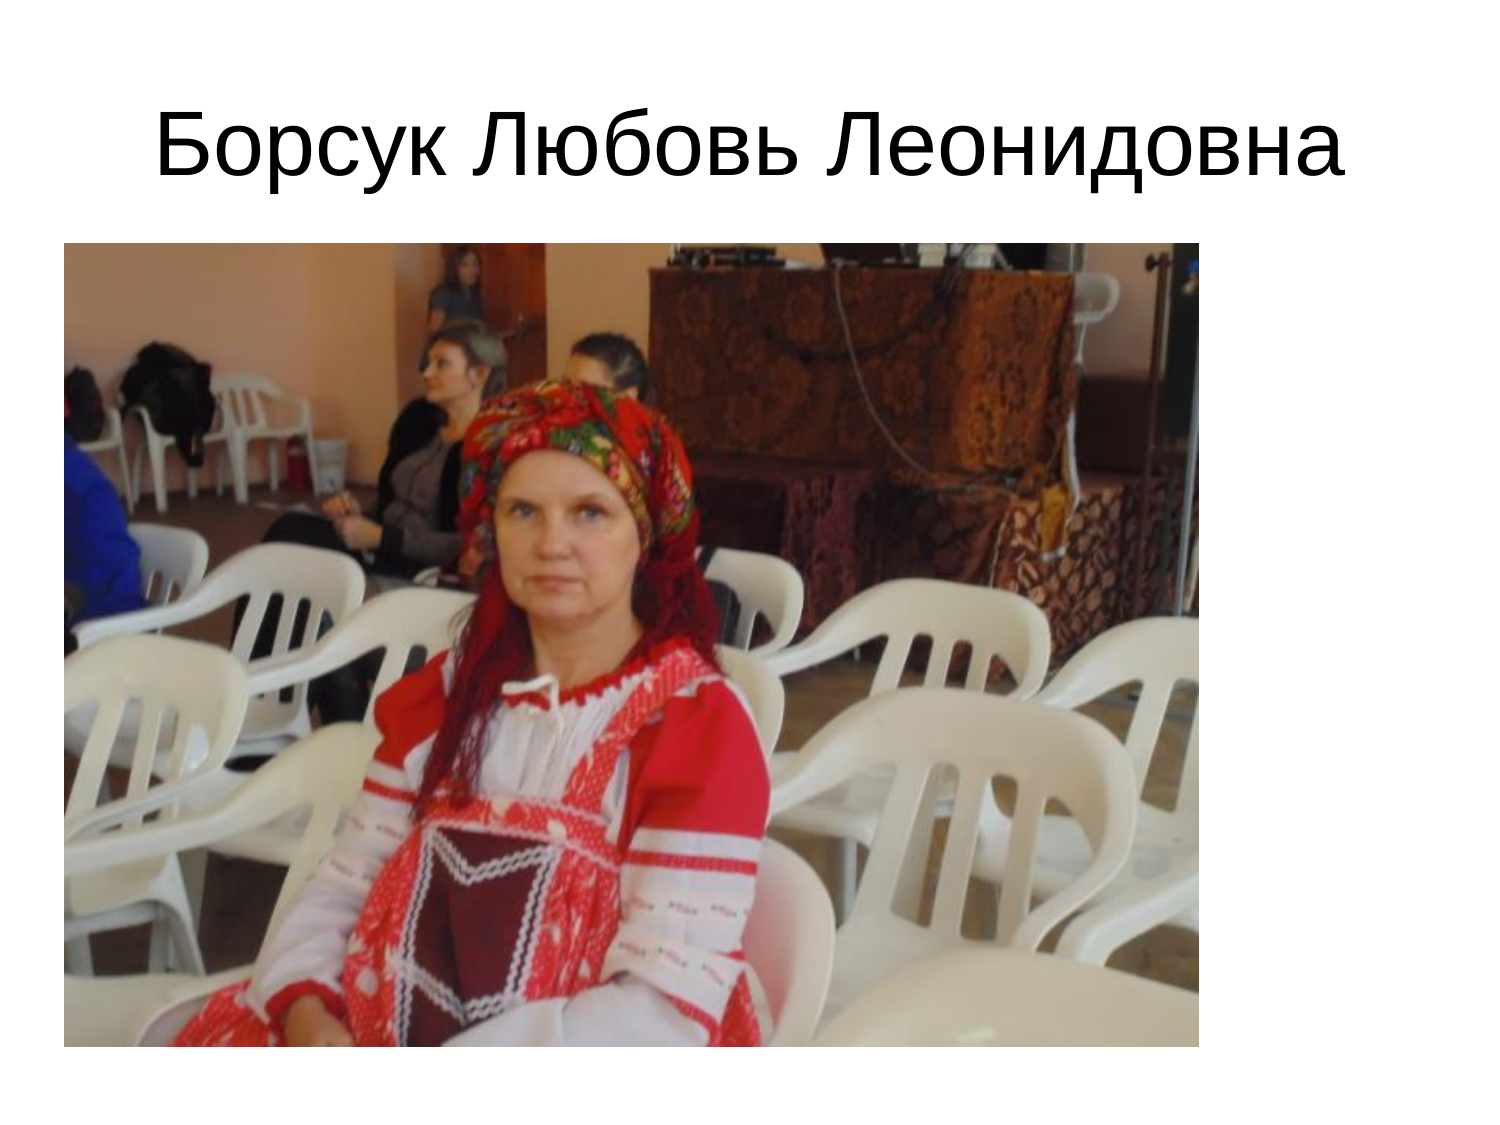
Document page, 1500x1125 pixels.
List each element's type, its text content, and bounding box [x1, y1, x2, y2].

picture [64, 243, 1200, 1048]
title Борсук Любовь Леонидовна [74, 44, 1426, 233]
